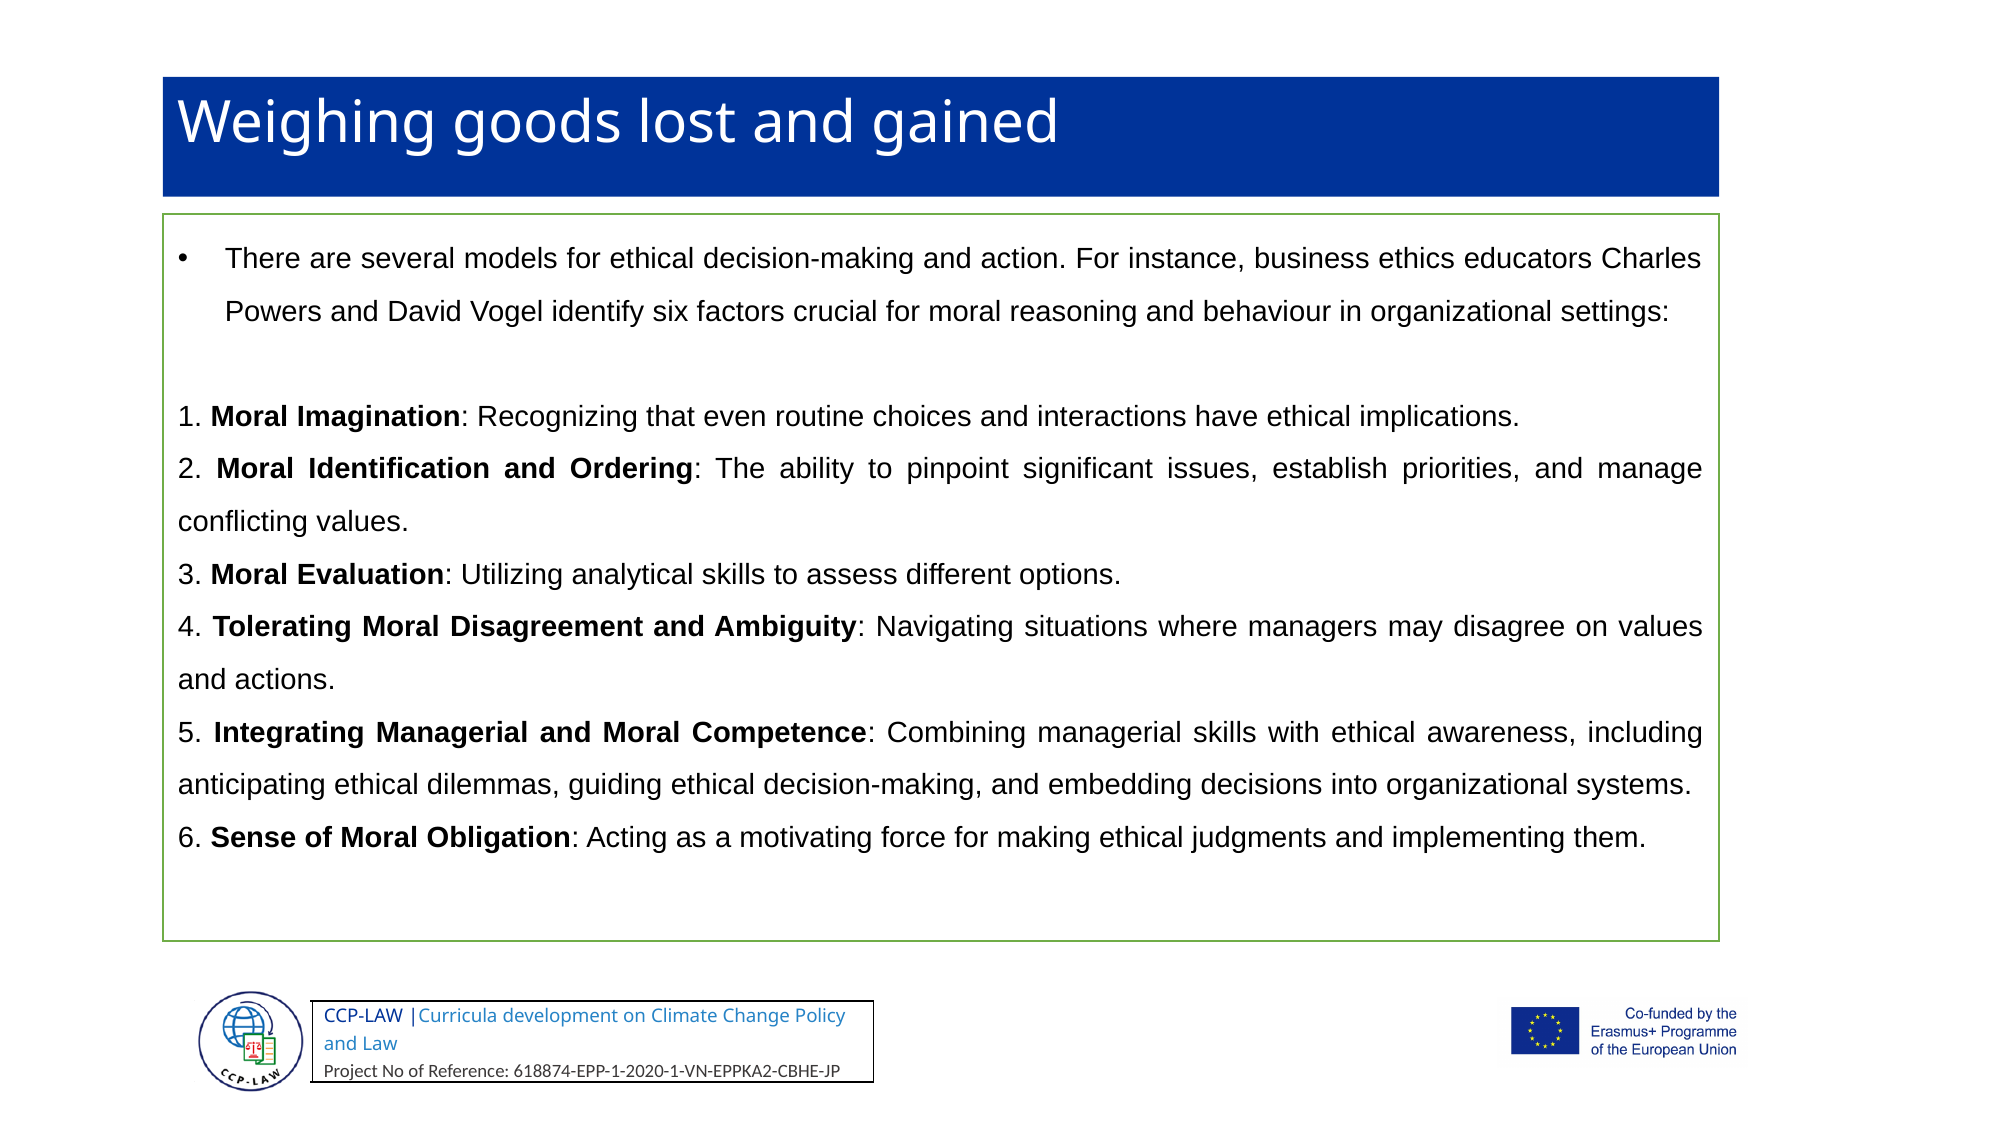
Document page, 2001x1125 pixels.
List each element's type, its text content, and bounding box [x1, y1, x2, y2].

text_box There are several models for ethical decision-making and action. For instance, business ethics educators Charles Powers and David Vogel identify six factors crucial for moral reasoning and behaviour in organizational settings: 1. Moral Imagination: Recognizing that even routine choices and interactions have ethical implications. 2. Moral Identification and Ordering: The ability to pinpoint significant issues, establish priorities, and manage conflicting values. 3. Moral Evaluation: Utilizing analytical skills to assess different options. 4. Tolerating Moral Disagreement and Ambiguity: Navigating situations where managers may disagree on values and actions. 5. Integrating Managerial and Moral Competence: Combining managerial skills with ethical awareness, including anticipating ethical dilemmas, guiding ethical decision-making, and embedding decisions into organizational systems. 6. Sense of Moral Obligation: Acting as a motivating force for making ethical judgments and implementing them. [162, 214, 1720, 942]
picture [195, 984, 310, 1095]
picture [1497, 997, 1748, 1068]
text_box Weighing goods lost and gained [162, 76, 1720, 197]
